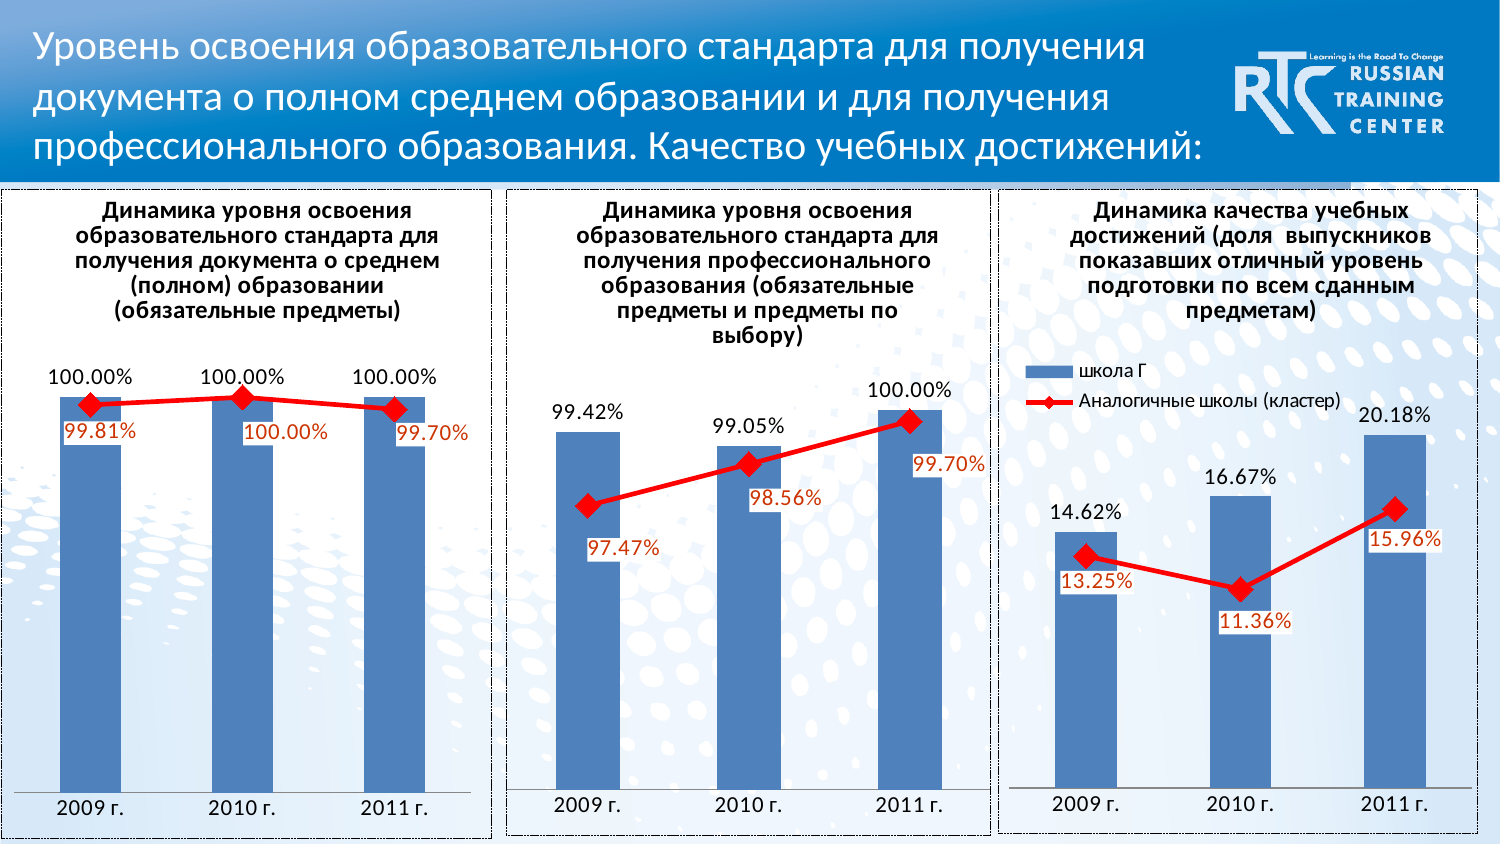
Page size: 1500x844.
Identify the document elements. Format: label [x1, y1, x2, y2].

chart [0, 189, 492, 839]
chart [997, 189, 1479, 834]
picture [0, 0, 1500, 844]
chart [506, 189, 992, 836]
